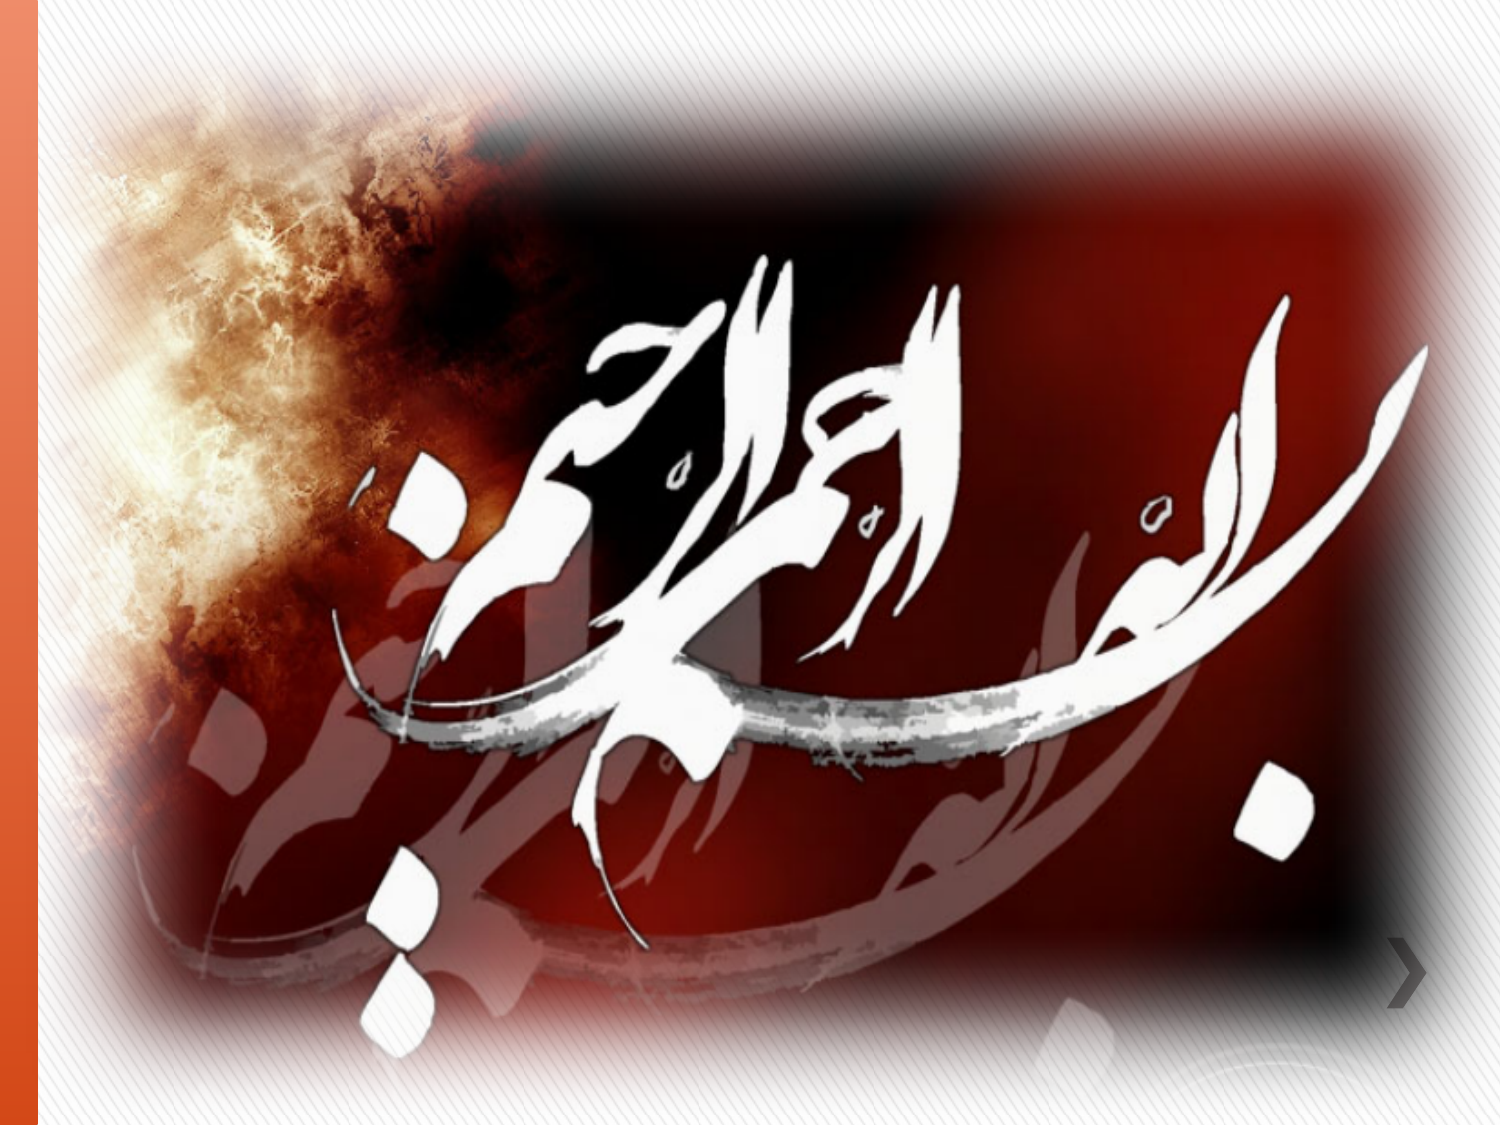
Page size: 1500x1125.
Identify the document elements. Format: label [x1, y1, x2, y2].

list [22, 30, 1500, 1125]
